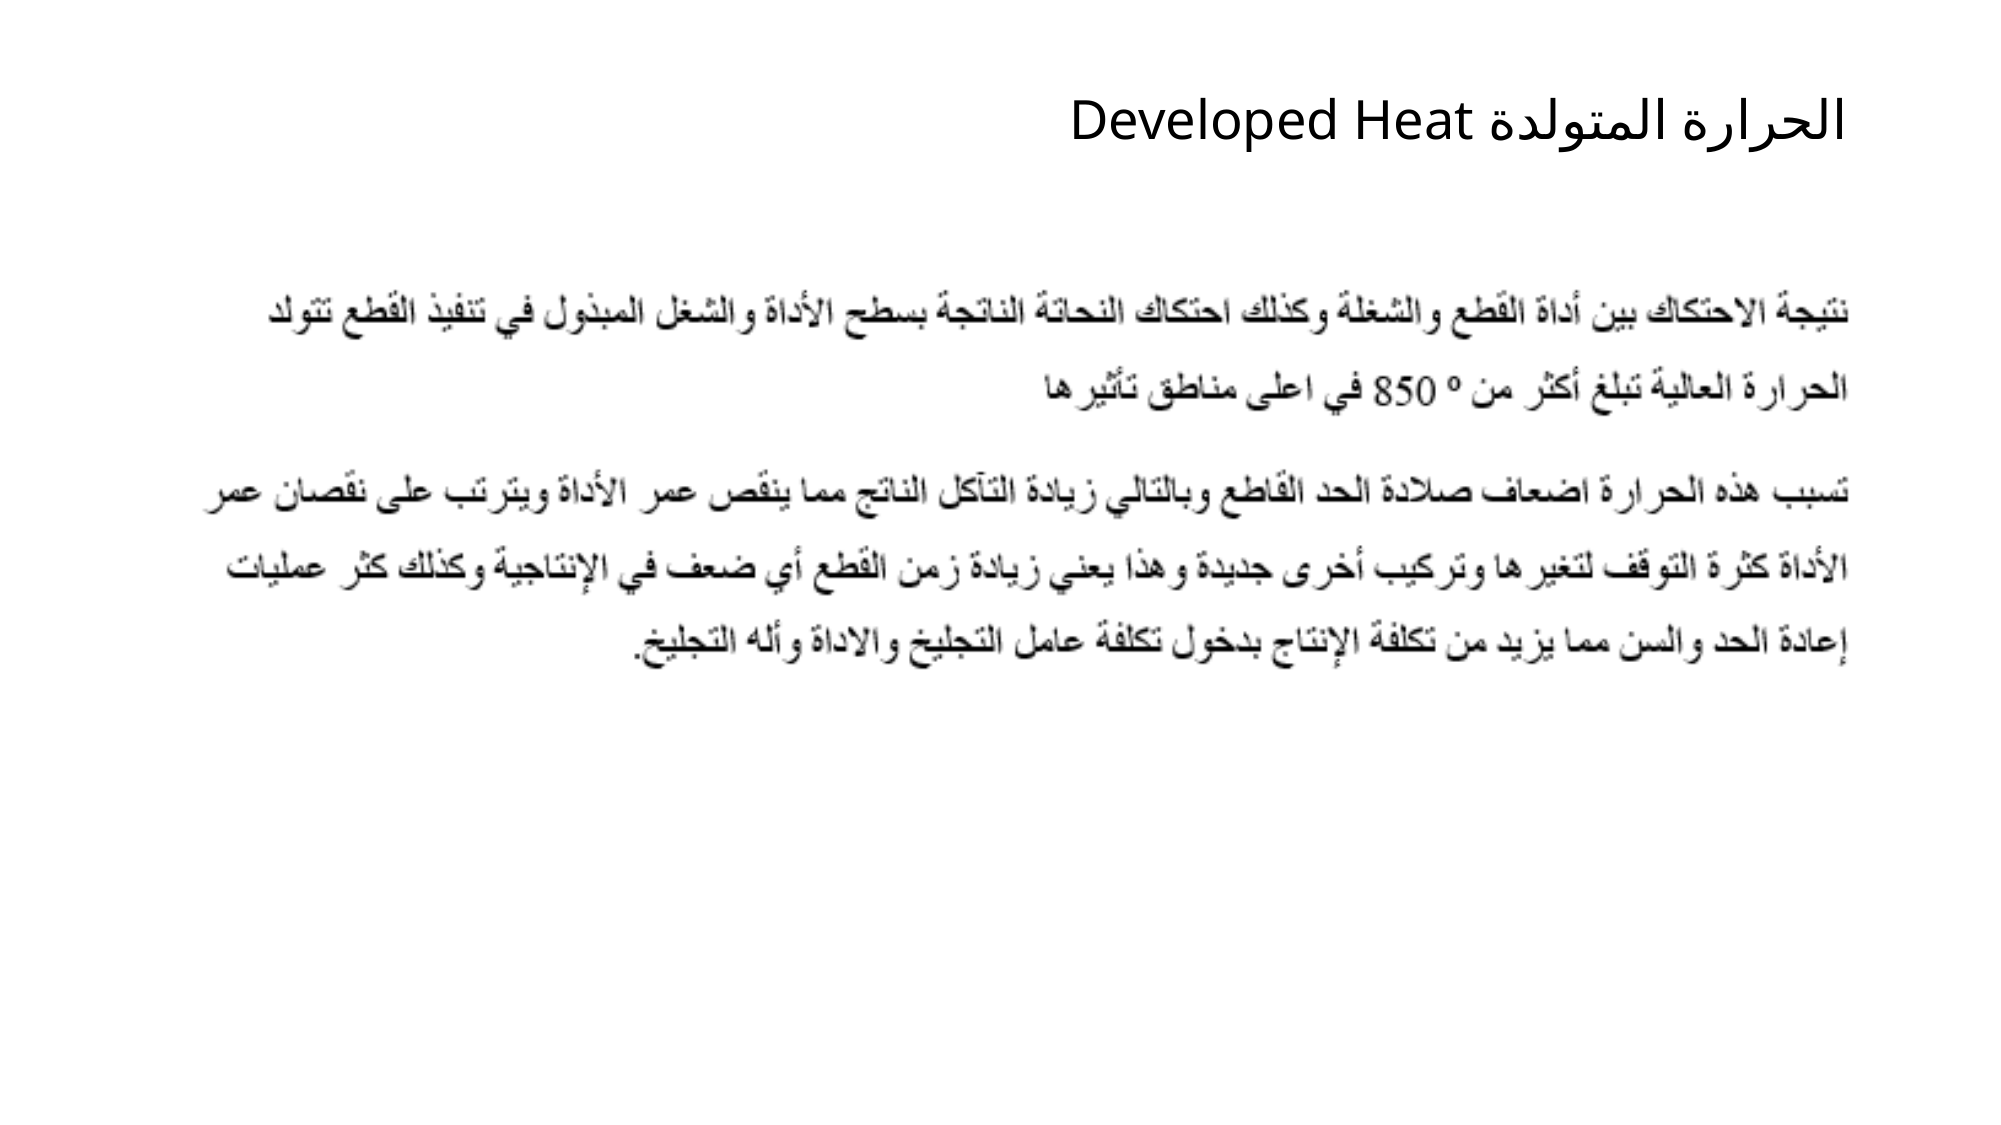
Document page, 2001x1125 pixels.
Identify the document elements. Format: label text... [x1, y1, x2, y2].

title الحرارة المتولدة Developed Heat [1036, 59, 1863, 185]
picture [83, 259, 1905, 748]
